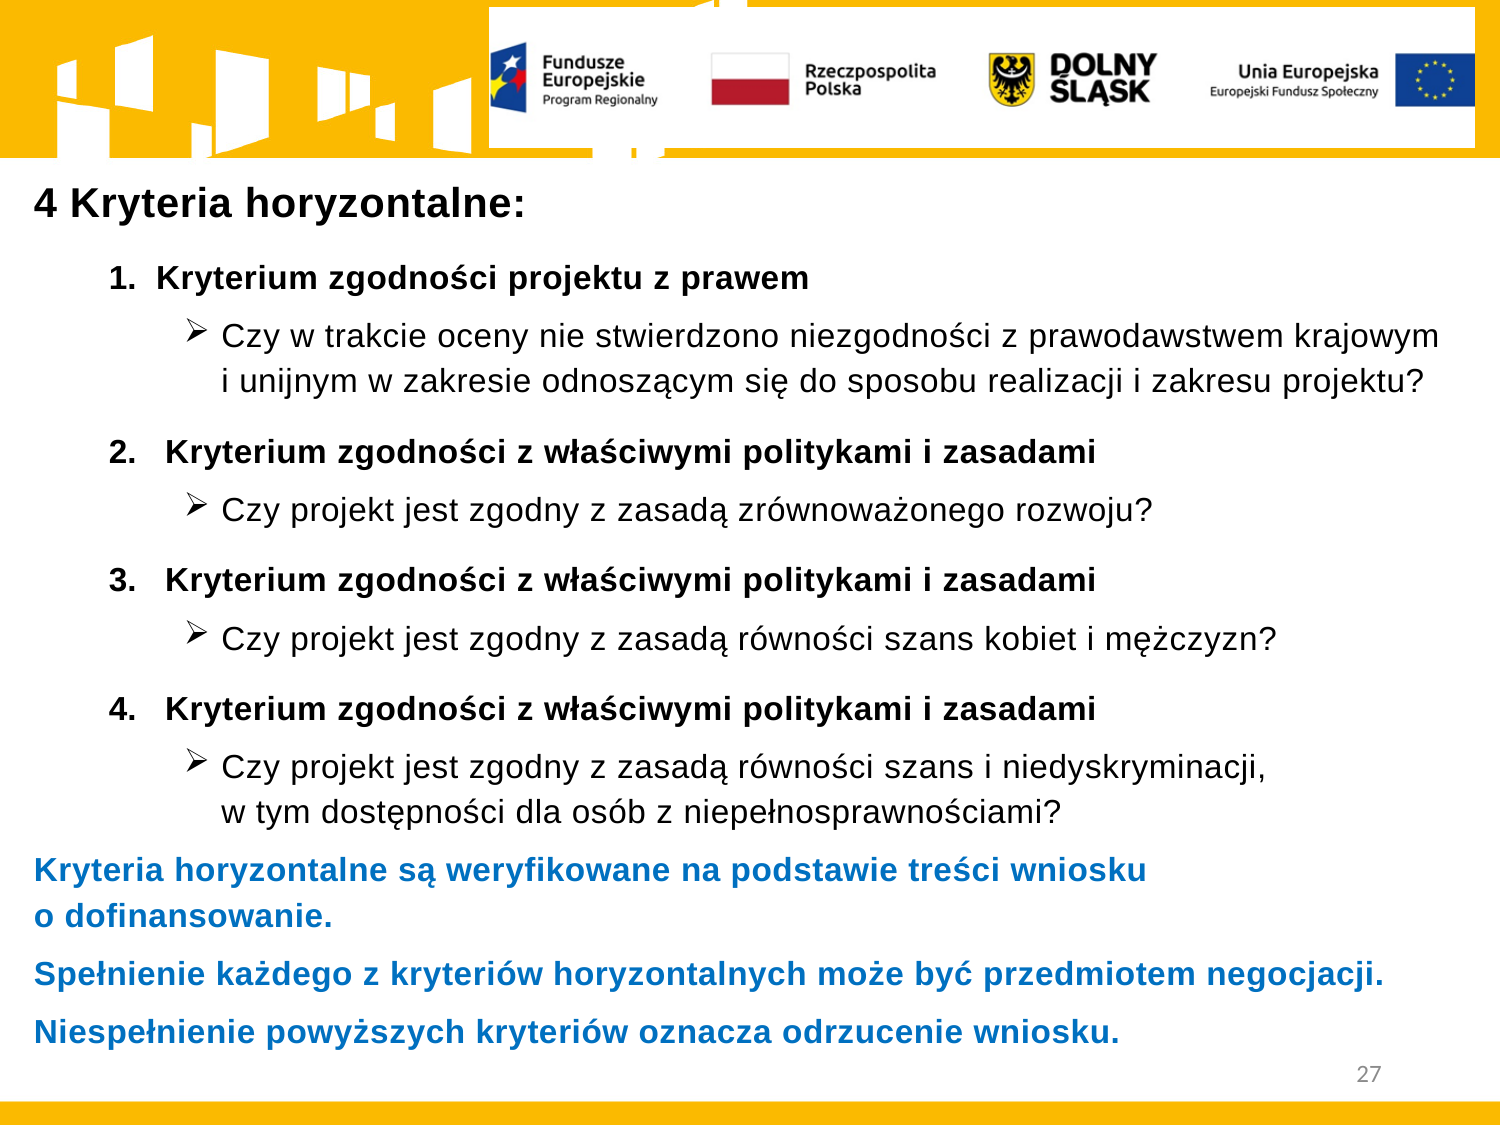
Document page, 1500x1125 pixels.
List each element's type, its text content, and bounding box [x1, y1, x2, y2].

picture [0, 0, 1500, 1125]
slide_number 27 [1059, 1052, 1397, 1103]
list 4 Kryteria horyzontalne: Kryterium zgodności projektu z prawem Czy w trakcie oceny nie stwierdzono niezgodności z prawodawstwem krajowym i unijnym w zakresie odnoszącym się do sposobu realizacji i zakresu projektu? Kryterium zgodności z właściwymi politykami i zasadami Czy projekt jest zgodny z zasadą zrównoważonego rozwoju? Kryterium zgodności z właściwymi politykami i zasadami Czy projekt jest zgodny z zasadą równości szans kobiet i mężczyzn? Kryterium zgodności z właściwymi politykami i zasadami Czy projekt jest zgodny z zasadą równości szans i niedyskryminacji, w tym dostępności dla osób z niepełnosprawnościami? Kryteria horyzontalne są weryfikowane na podstawie treści wniosku o dofinansowanie. Spełnienie każdego z kryteriów horyzontalnych może być przedmiotem negocjacji. Niespełnienie powyższych kryteriów oznacza odrzucenie wniosku. [18, 160, 1472, 1052]
